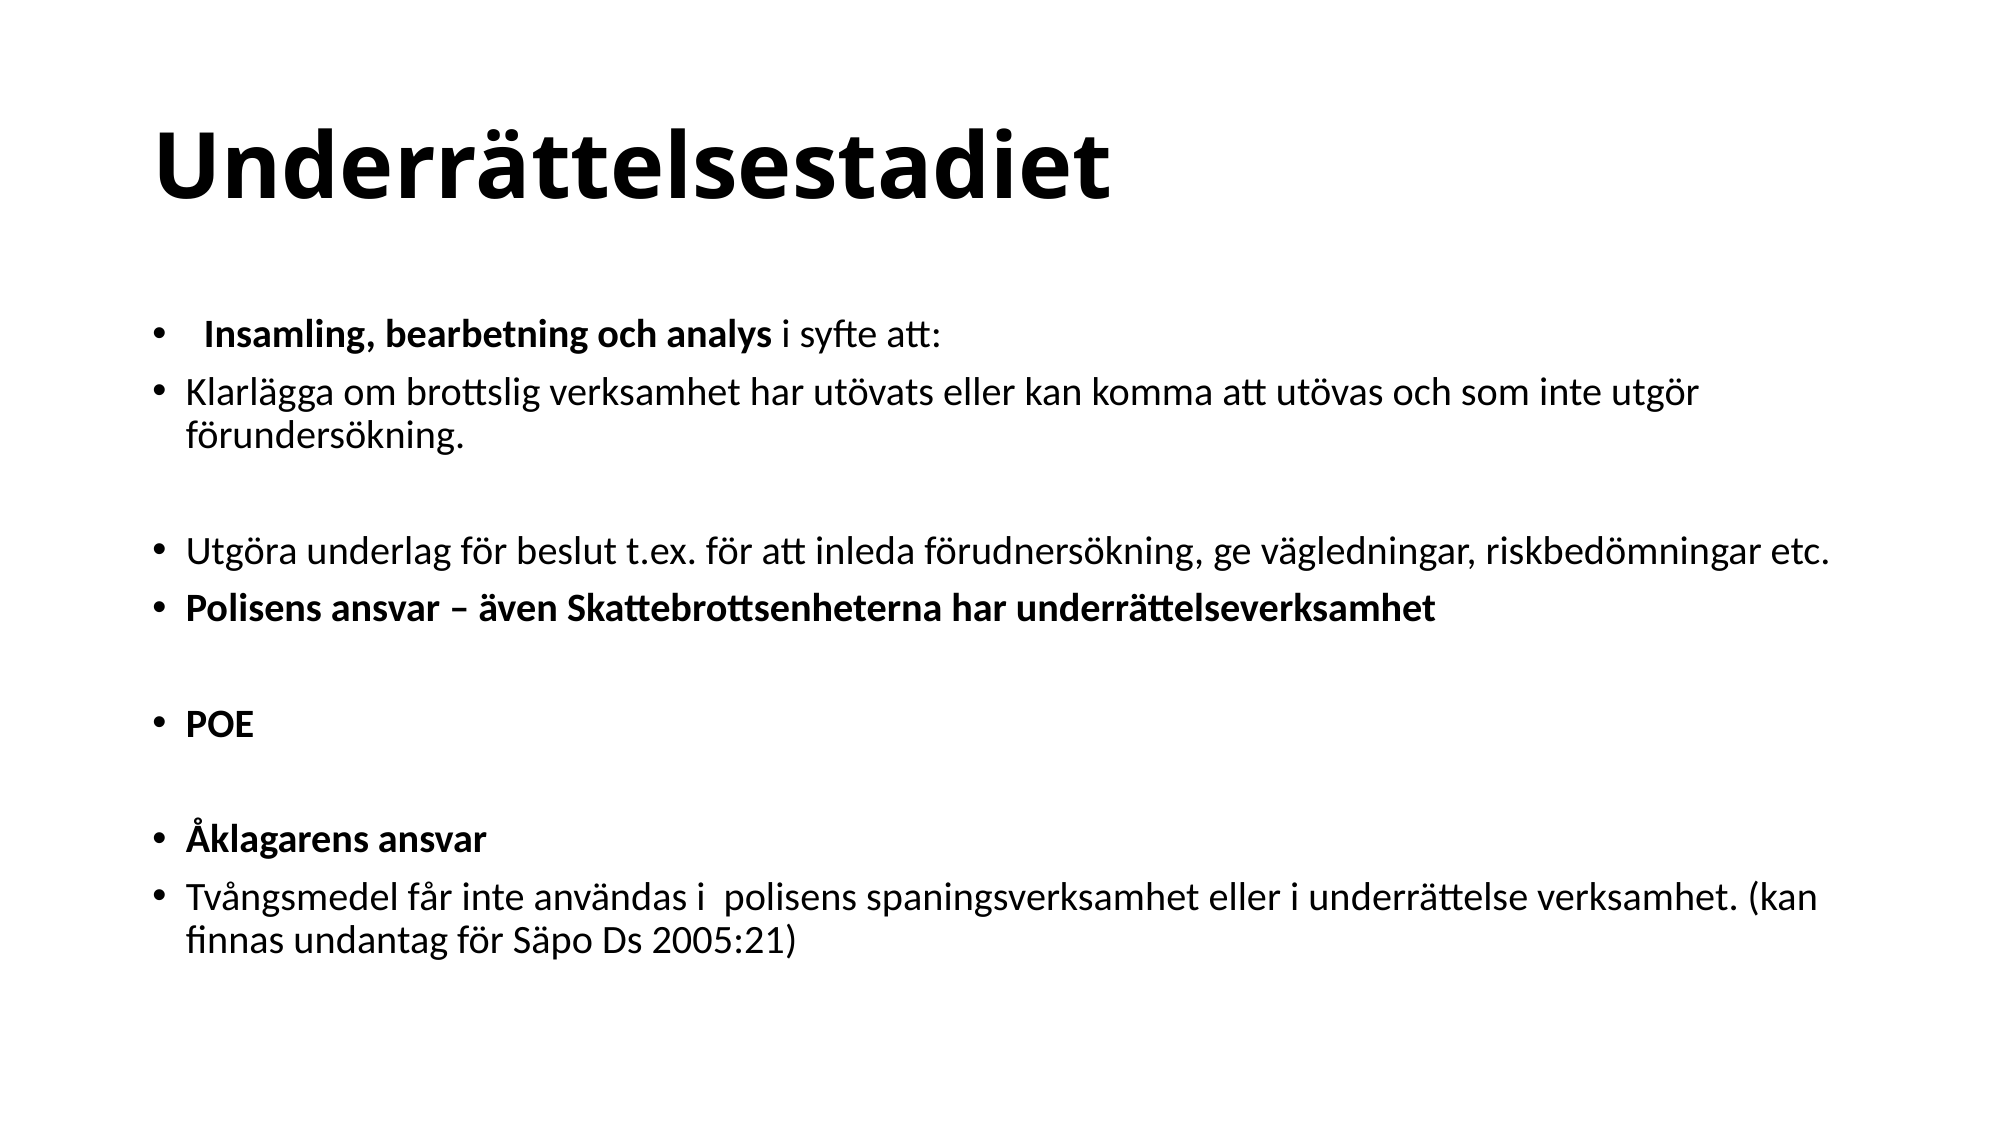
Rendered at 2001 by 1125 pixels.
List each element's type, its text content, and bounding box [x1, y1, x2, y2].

list Insamling, bearbetning och analys i syfte att: Klarlägga om brottslig verksamhet har utövats eller kan komma att utövas och som inte utgör förundersökning. Utgöra underlag för beslut t.ex. för att inleda förudnersökning, ge vägledningar, riskbedömningar etc. Polisens ansvar – även Skattebrottsenheterna har underrättelseverksamhet POE Åklagarens ansvar Tvångsmedel får inte användas i polisens spaningsverksamhet eller i underrättelse verksamhet. (kan finnas undantag för Säpo Ds 2005:21) [137, 305, 1863, 1020]
title Underrättelsestadiet [137, 59, 1863, 278]
